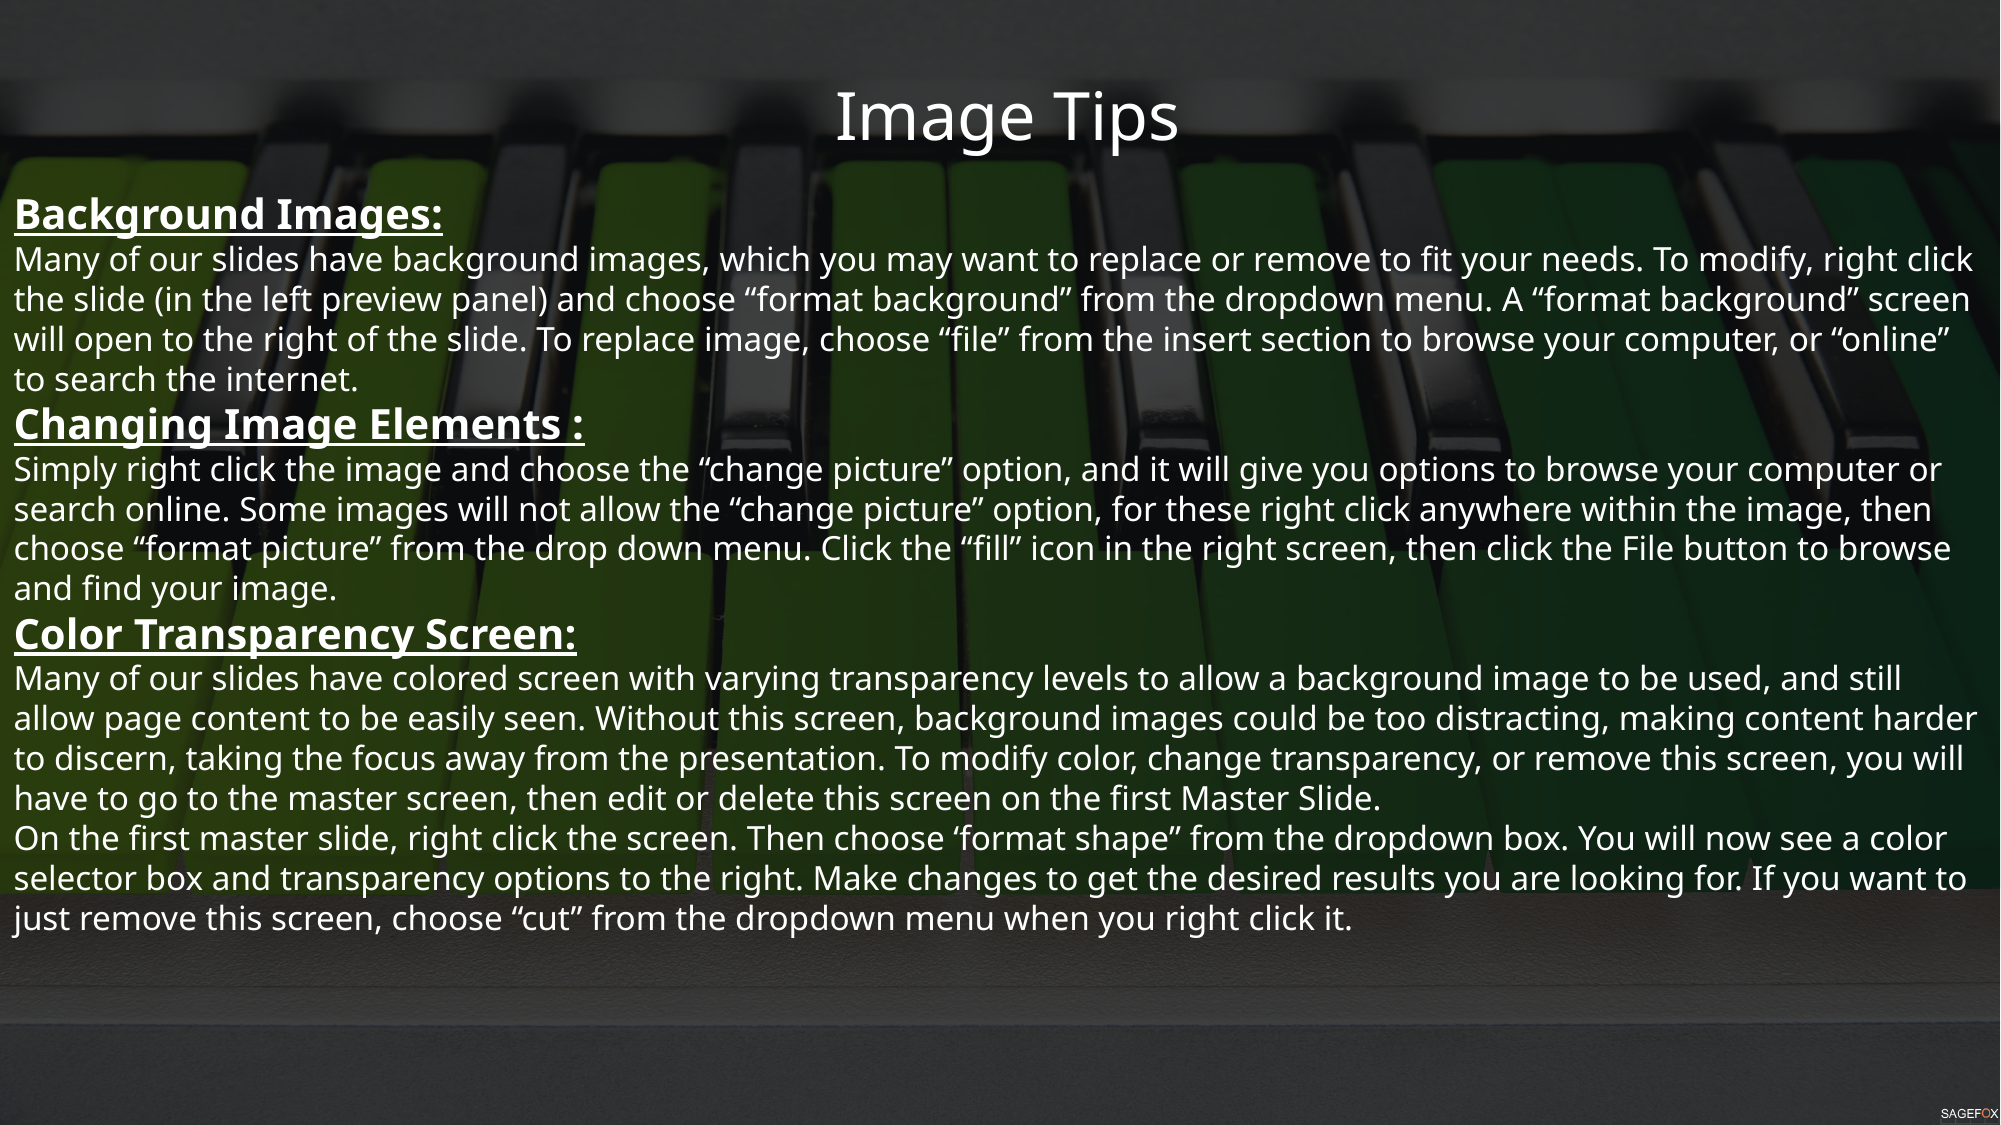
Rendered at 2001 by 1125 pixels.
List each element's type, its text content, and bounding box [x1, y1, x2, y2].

text_box Background Images: Many of our slides have background images, which you may want to replace or remove to fit your needs. To modify, right click the slide (in the left preview panel) and choose “format background” from the dropdown menu. A “format background” screen will open to the right of the slide. To replace image, choose “file” from the insert section to browse your computer, or “online” to search the internet. Changing Image Elements : Simply right click the image and choose the “change picture” option, and it will give you options to browse your computer or search online. Some images will not allow the “change picture” option, for these right click anywhere within the image, then choose “format picture” from the drop down menu. Click the “fill” icon in the right screen, then click the File button to browse and find your image. Color Transparency Screen: Many of our slides have colored screen with varying transparency levels to allow a background image to be used, and still allow page content to be easily seen. Without this screen, background images could be too distracting, making content harder to discern, taking the focus away from the presentation. To modify color, change transparency, or remove this screen, you will have to go to the master screen, then edit or delete this screen on the first Master Slide. On the first master slide, right click the screen. Then choose ‘format shape” from the dropdown box. You will now see a color selector box and transparency options to the right. Make changes to get the desired results you are looking for. If you want to just remove this screen, choose “cut” from the dropdown menu when you right click it. [0, 0, 2000, 1125]
title Image Tips [597, 59, 1420, 177]
